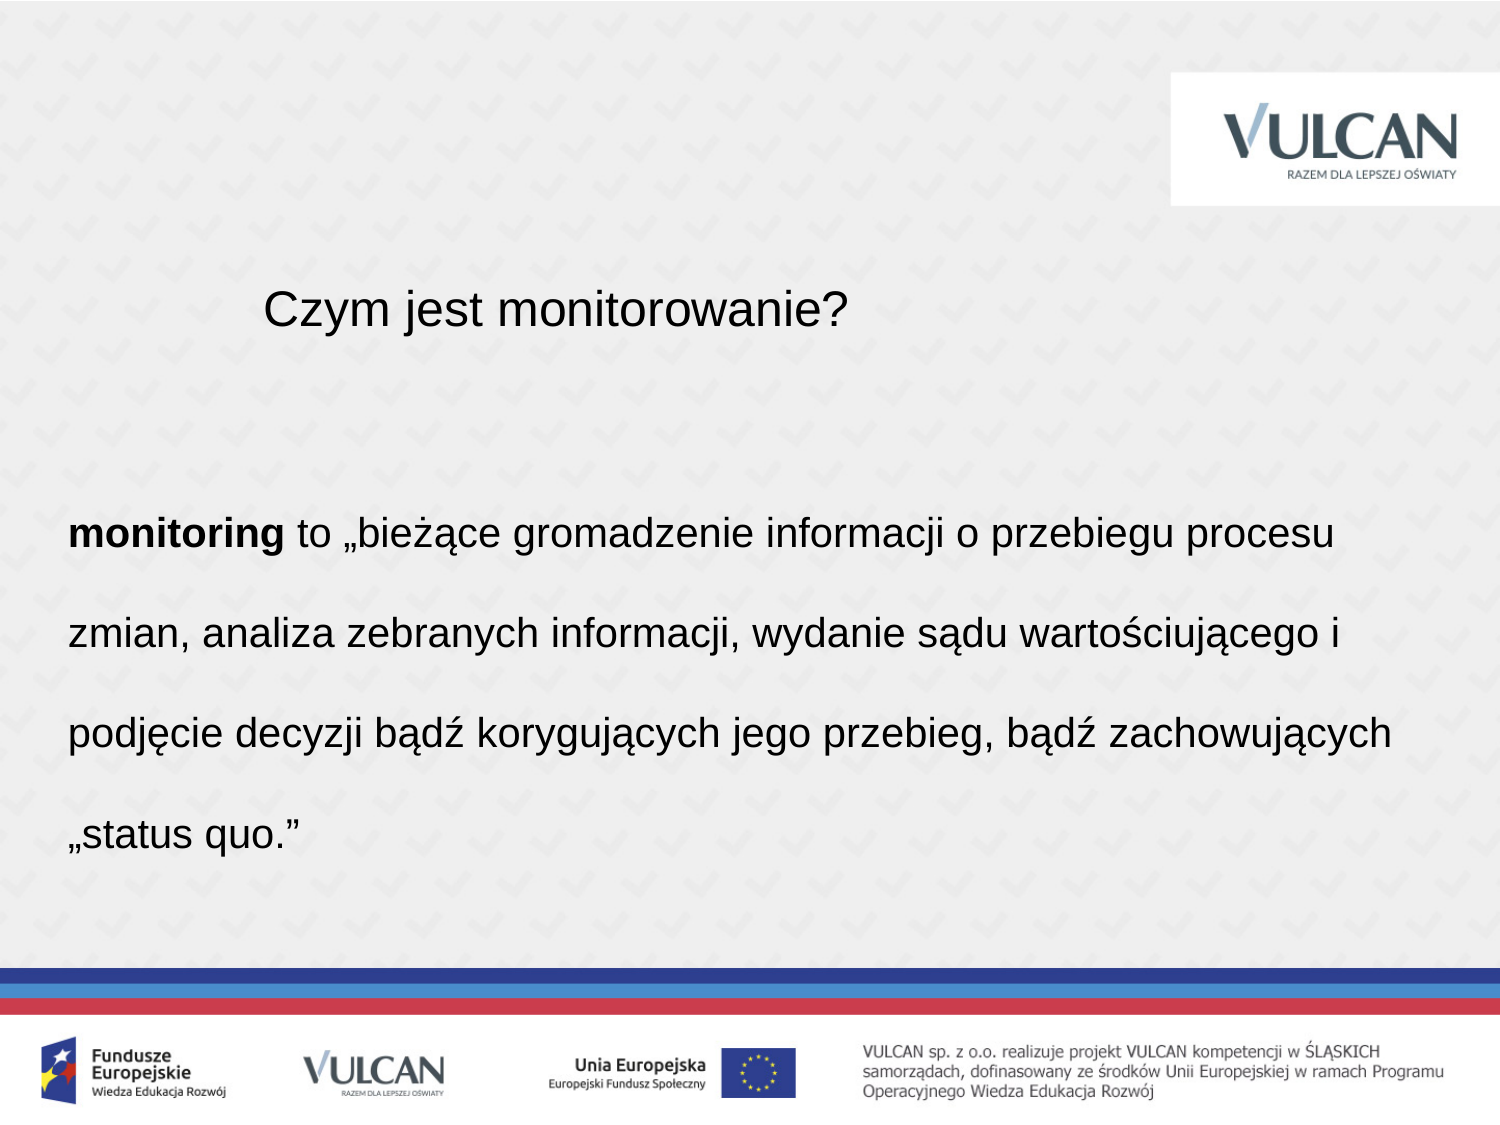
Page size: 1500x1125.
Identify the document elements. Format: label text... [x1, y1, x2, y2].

text_box Czym jest monitorowanie? monitoring to „bieżące gromadzenie informacji o przebiegu procesu zmian, analiza zebranych informacji, wydanie sądu wartościującego i podjęcie decyzji bądź korygujących jego przebieg, bądź zachowujących „status quo.” [53, 208, 1483, 984]
text_box [53, 137, 1447, 208]
picture [0, 1, 1500, 1124]
